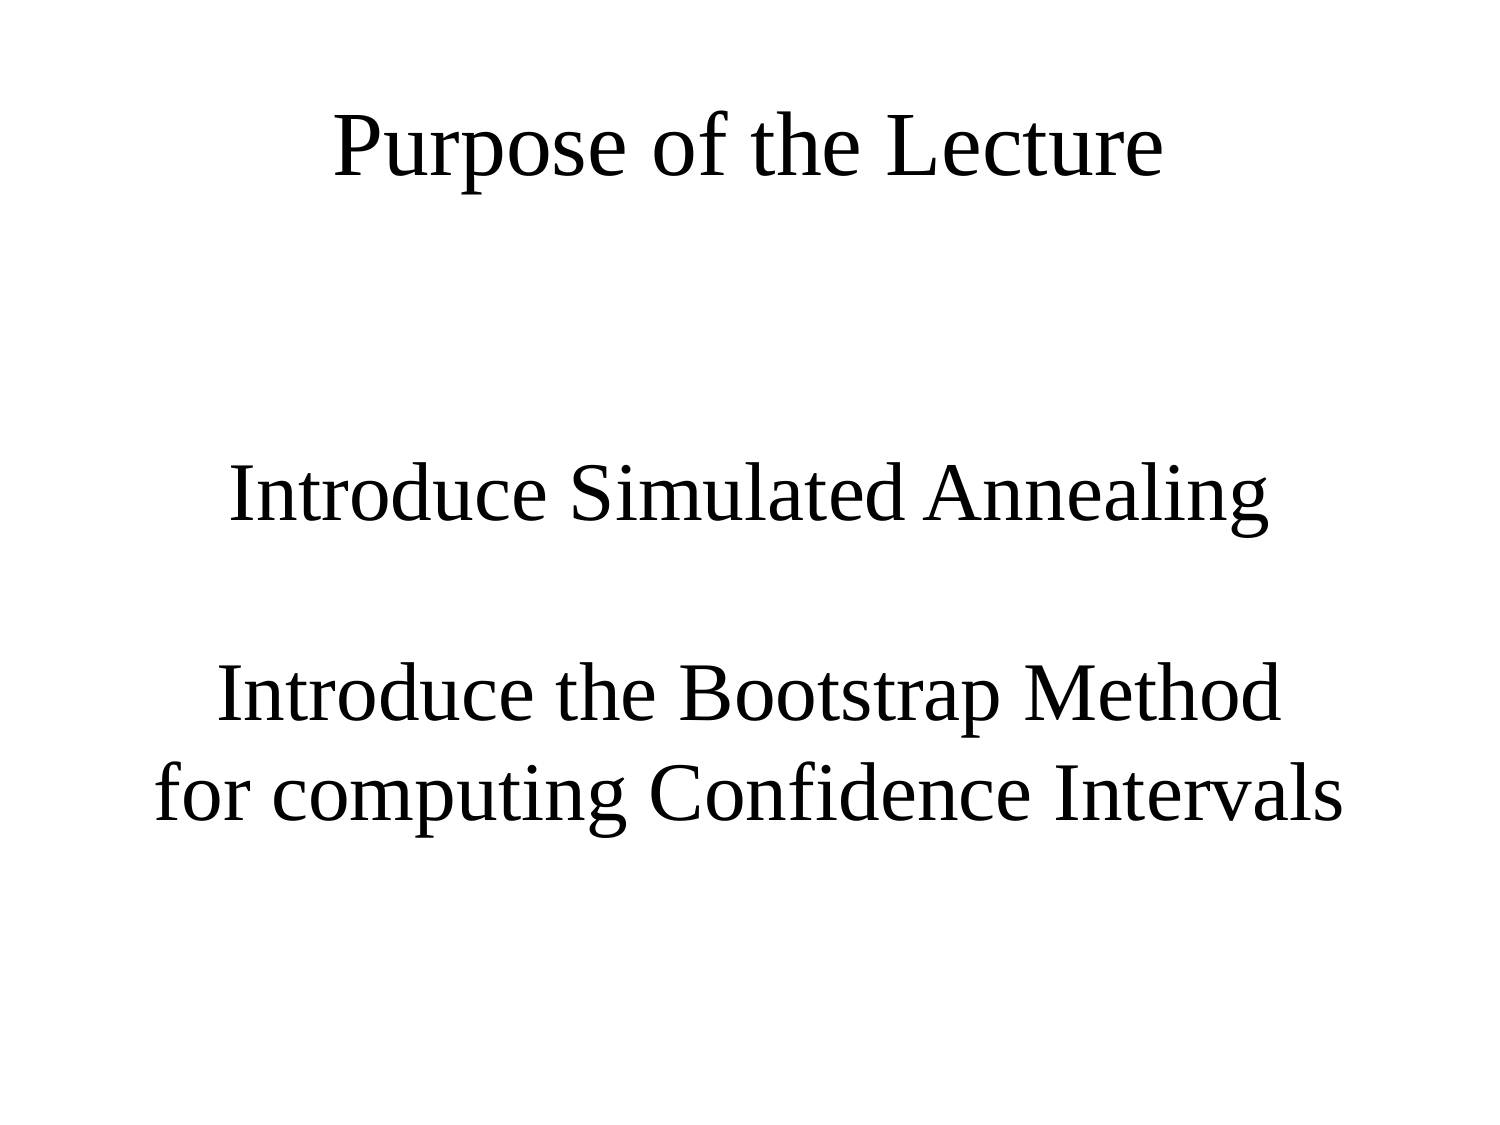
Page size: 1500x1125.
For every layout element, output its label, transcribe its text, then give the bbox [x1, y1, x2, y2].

text_box Introduce Simulated Annealing Introduce the Bootstrap Method for computing Confidence Intervals [0, 249, 1500, 1025]
title Purpose of the Lecture [75, 45, 1425, 233]
